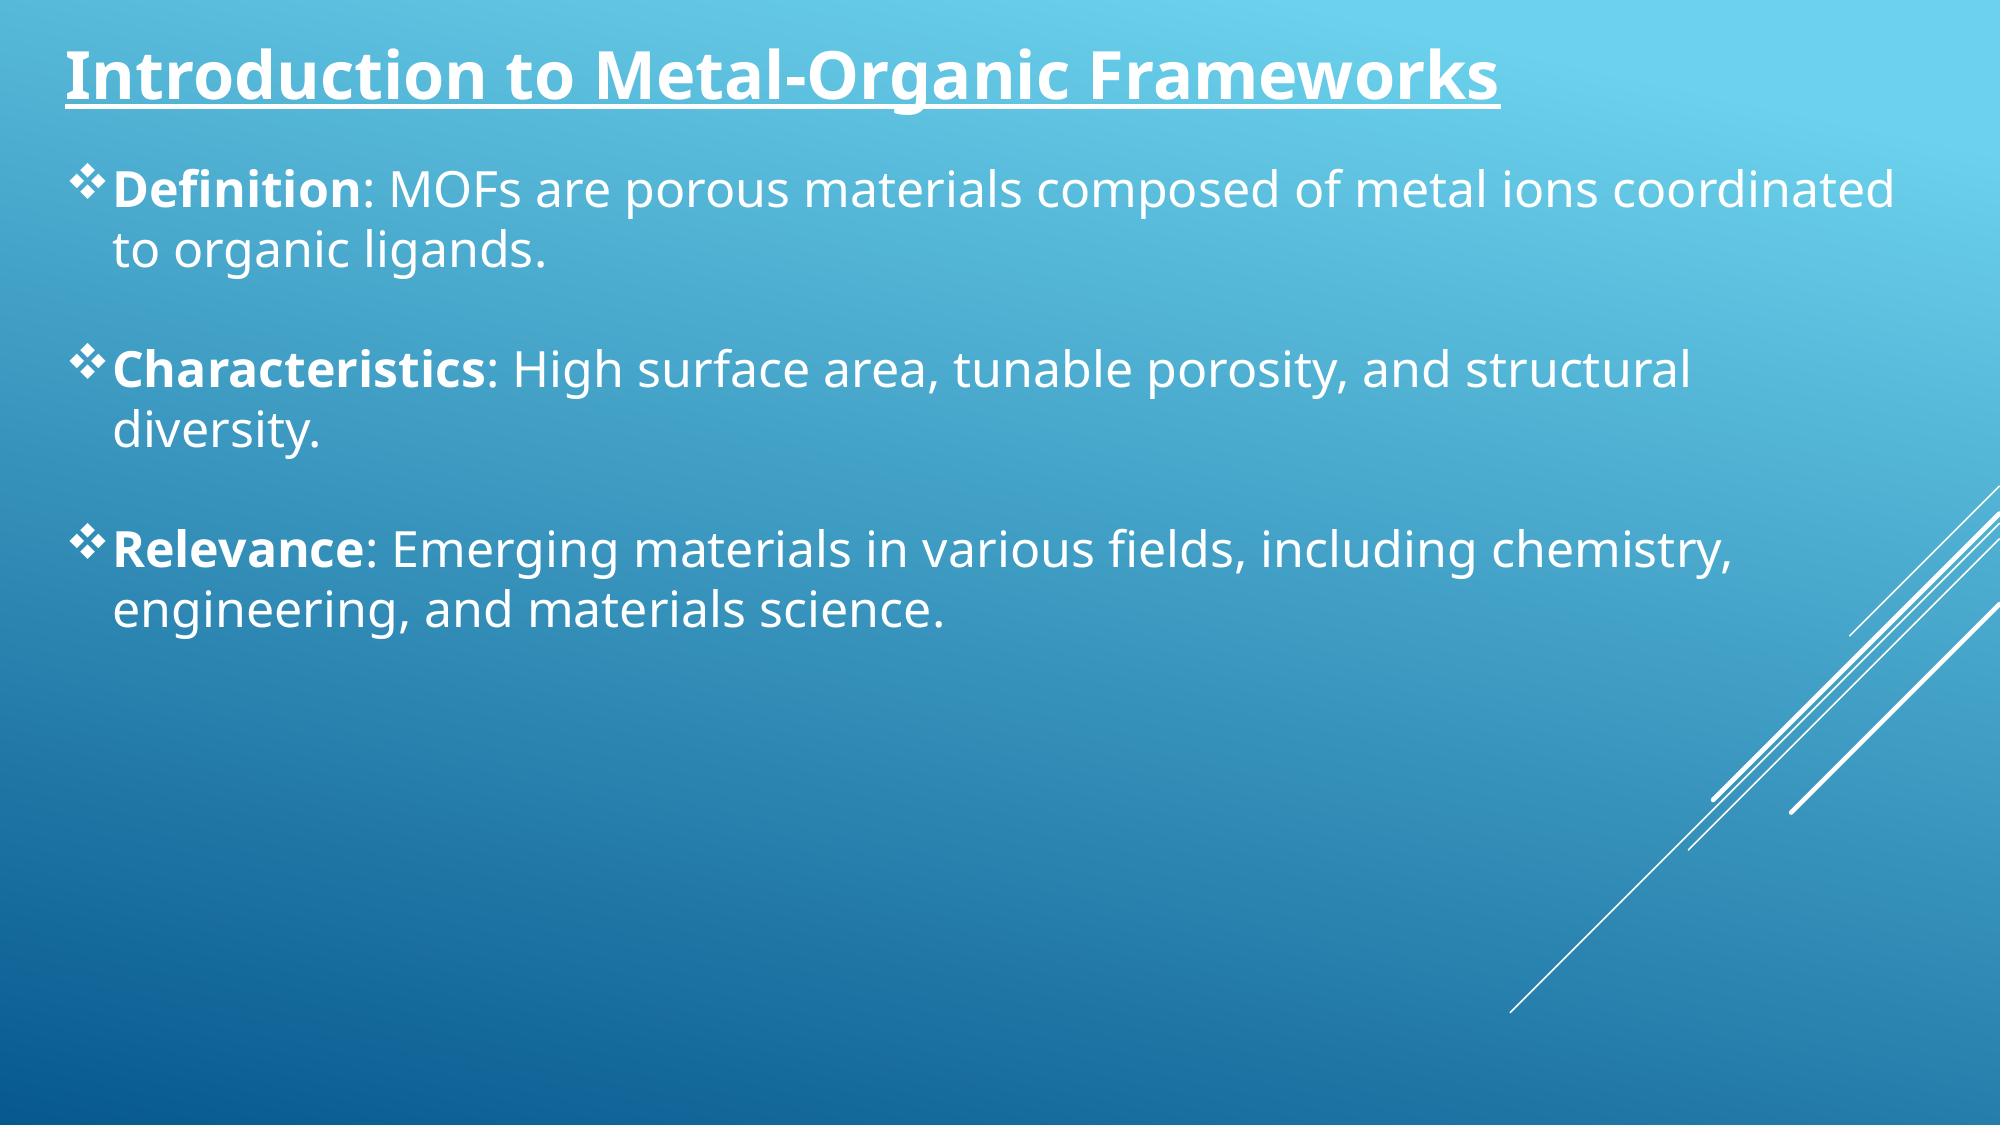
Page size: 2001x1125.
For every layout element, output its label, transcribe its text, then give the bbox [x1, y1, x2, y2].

text_box Introduction to Metal-Organic Frameworks Definition: MOFs are porous materials composed of metal ions coordinated to organic ligands. Characteristics: High surface area, tunable porosity, and structural diversity. Relevance: Emerging materials in various fields, including chemistry, engineering, and materials science. [50, 25, 1927, 690]
